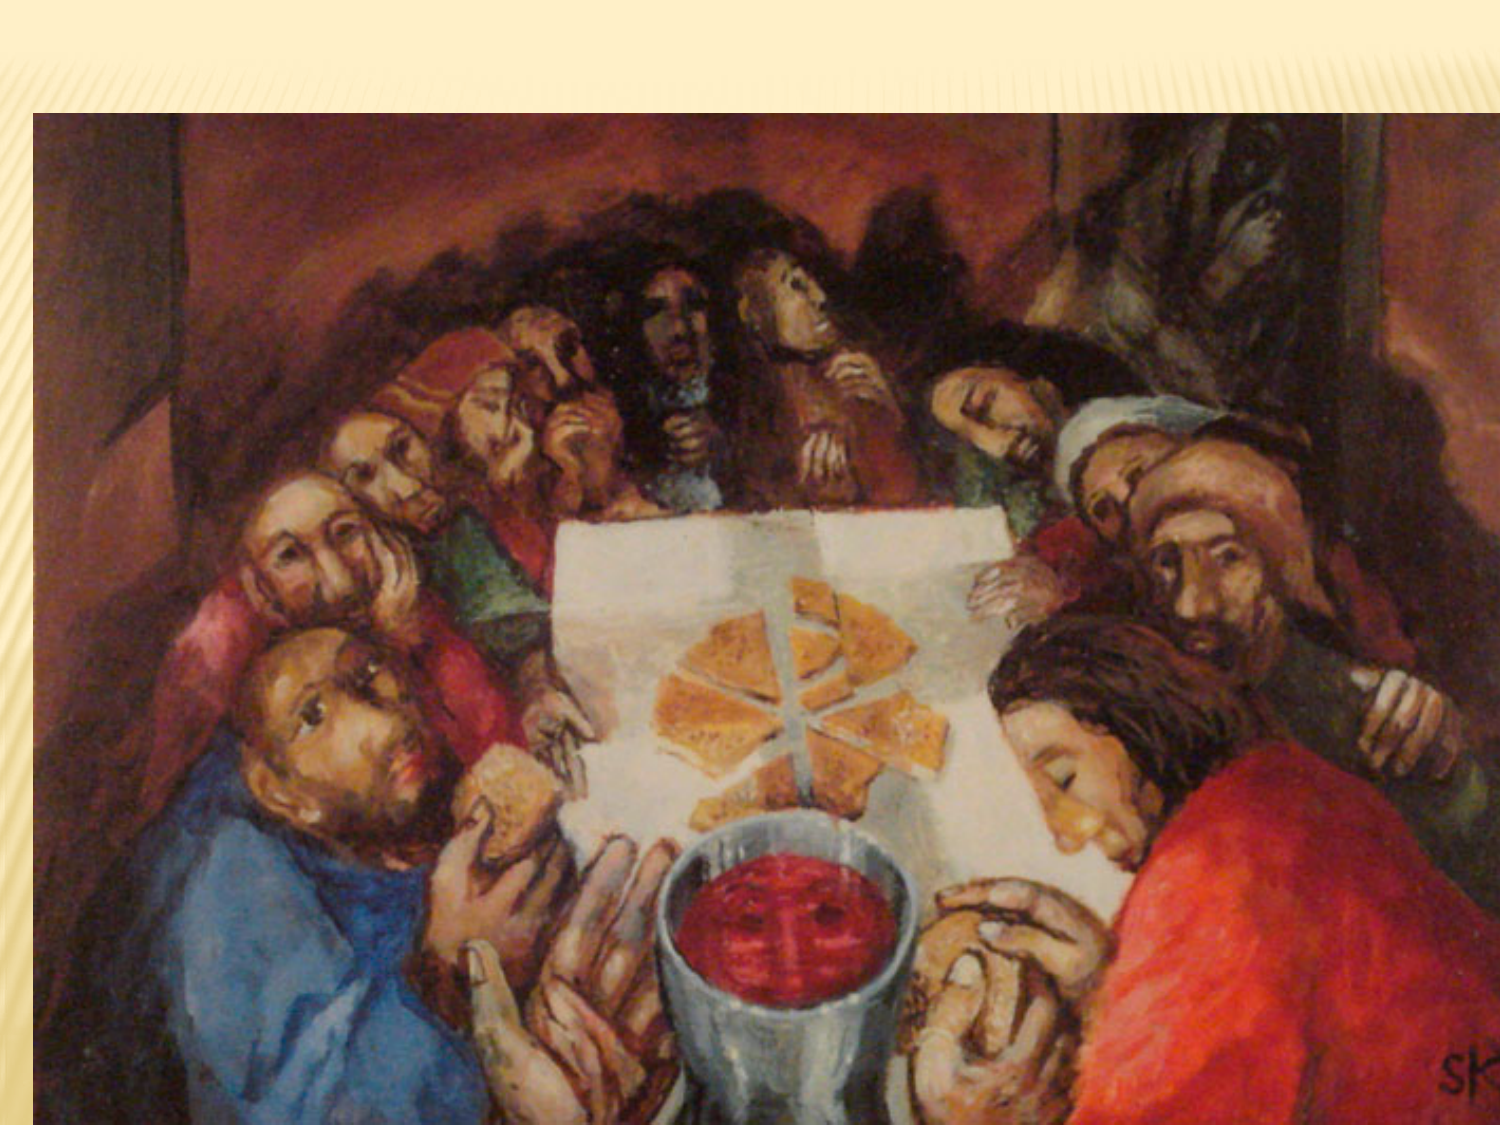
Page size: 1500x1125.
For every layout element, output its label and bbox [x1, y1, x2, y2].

list [33, 113, 1500, 1125]
